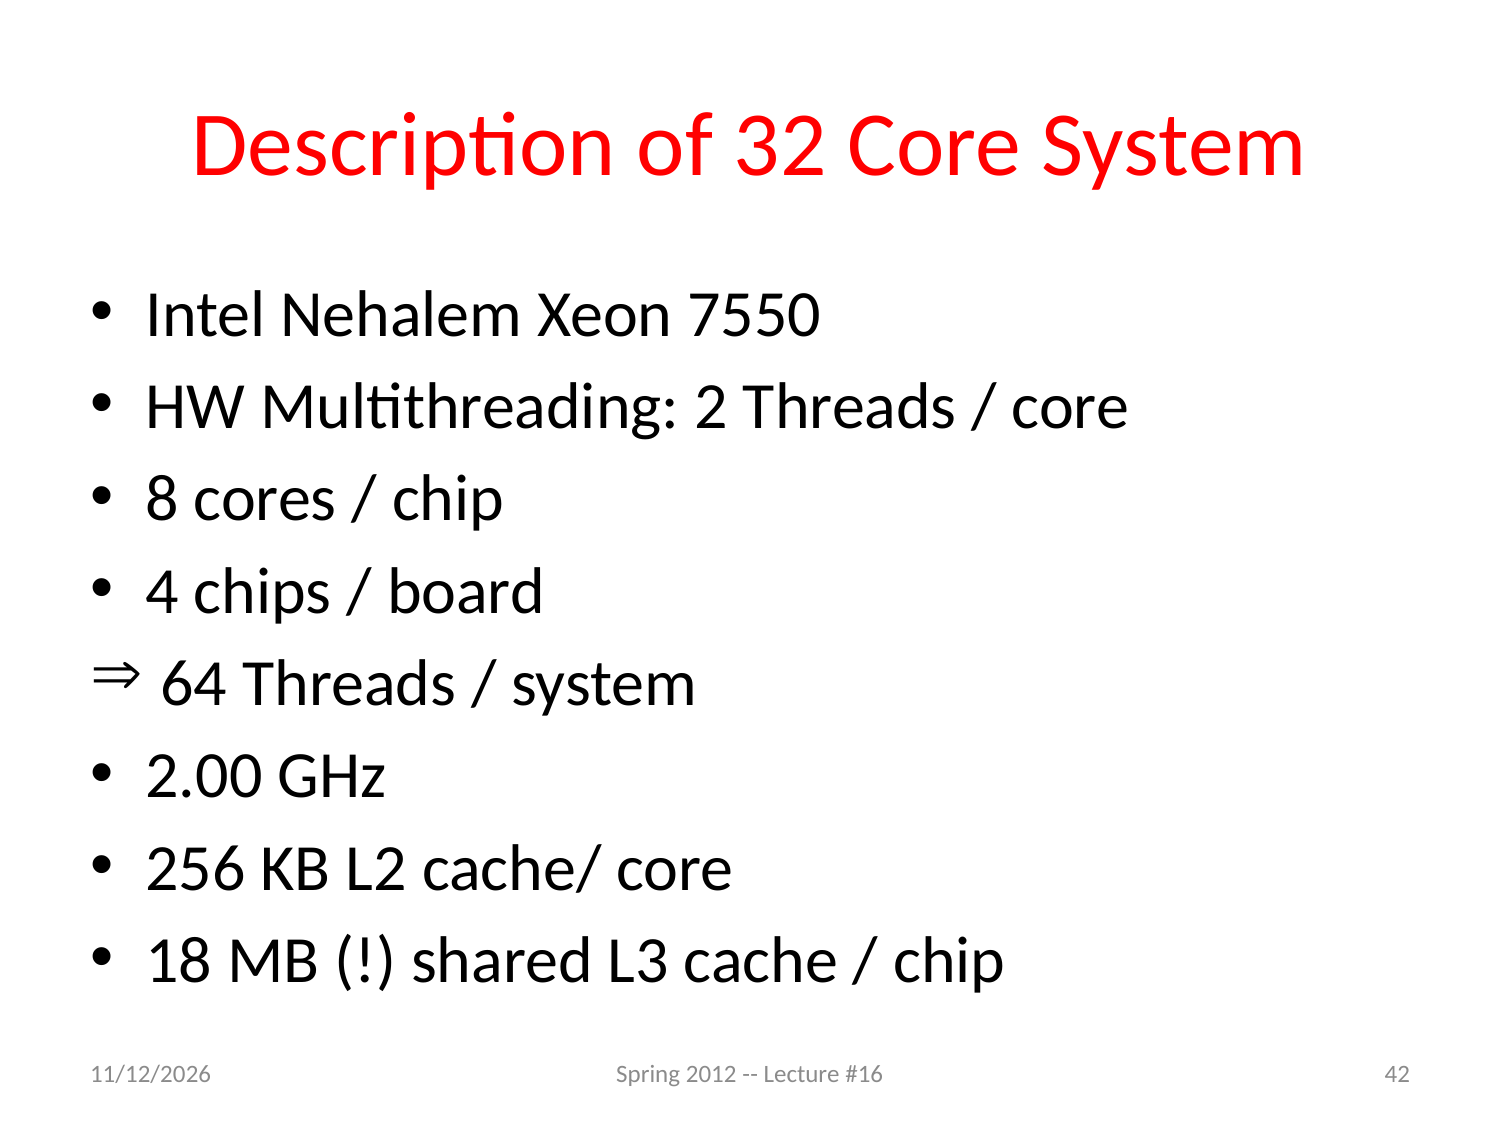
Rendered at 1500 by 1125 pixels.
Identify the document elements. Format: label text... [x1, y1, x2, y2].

list Intel Nehalem Xeon 7550 HW Multithreading: 2 Threads / core 8 cores / chip 4 chips / board 64 Threads / system 2.00 GHz 256 KB L2 cache/ core 18 MB (!) shared L3 cache / chip [75, 262, 1425, 1005]
title Description of 32 Core System [75, 45, 1425, 233]
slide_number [75, 1042, 425, 1103]
footer Spring 2012 -- Lecture #16 [512, 1042, 988, 1103]
slide_number 42 [1074, 1042, 1425, 1103]
